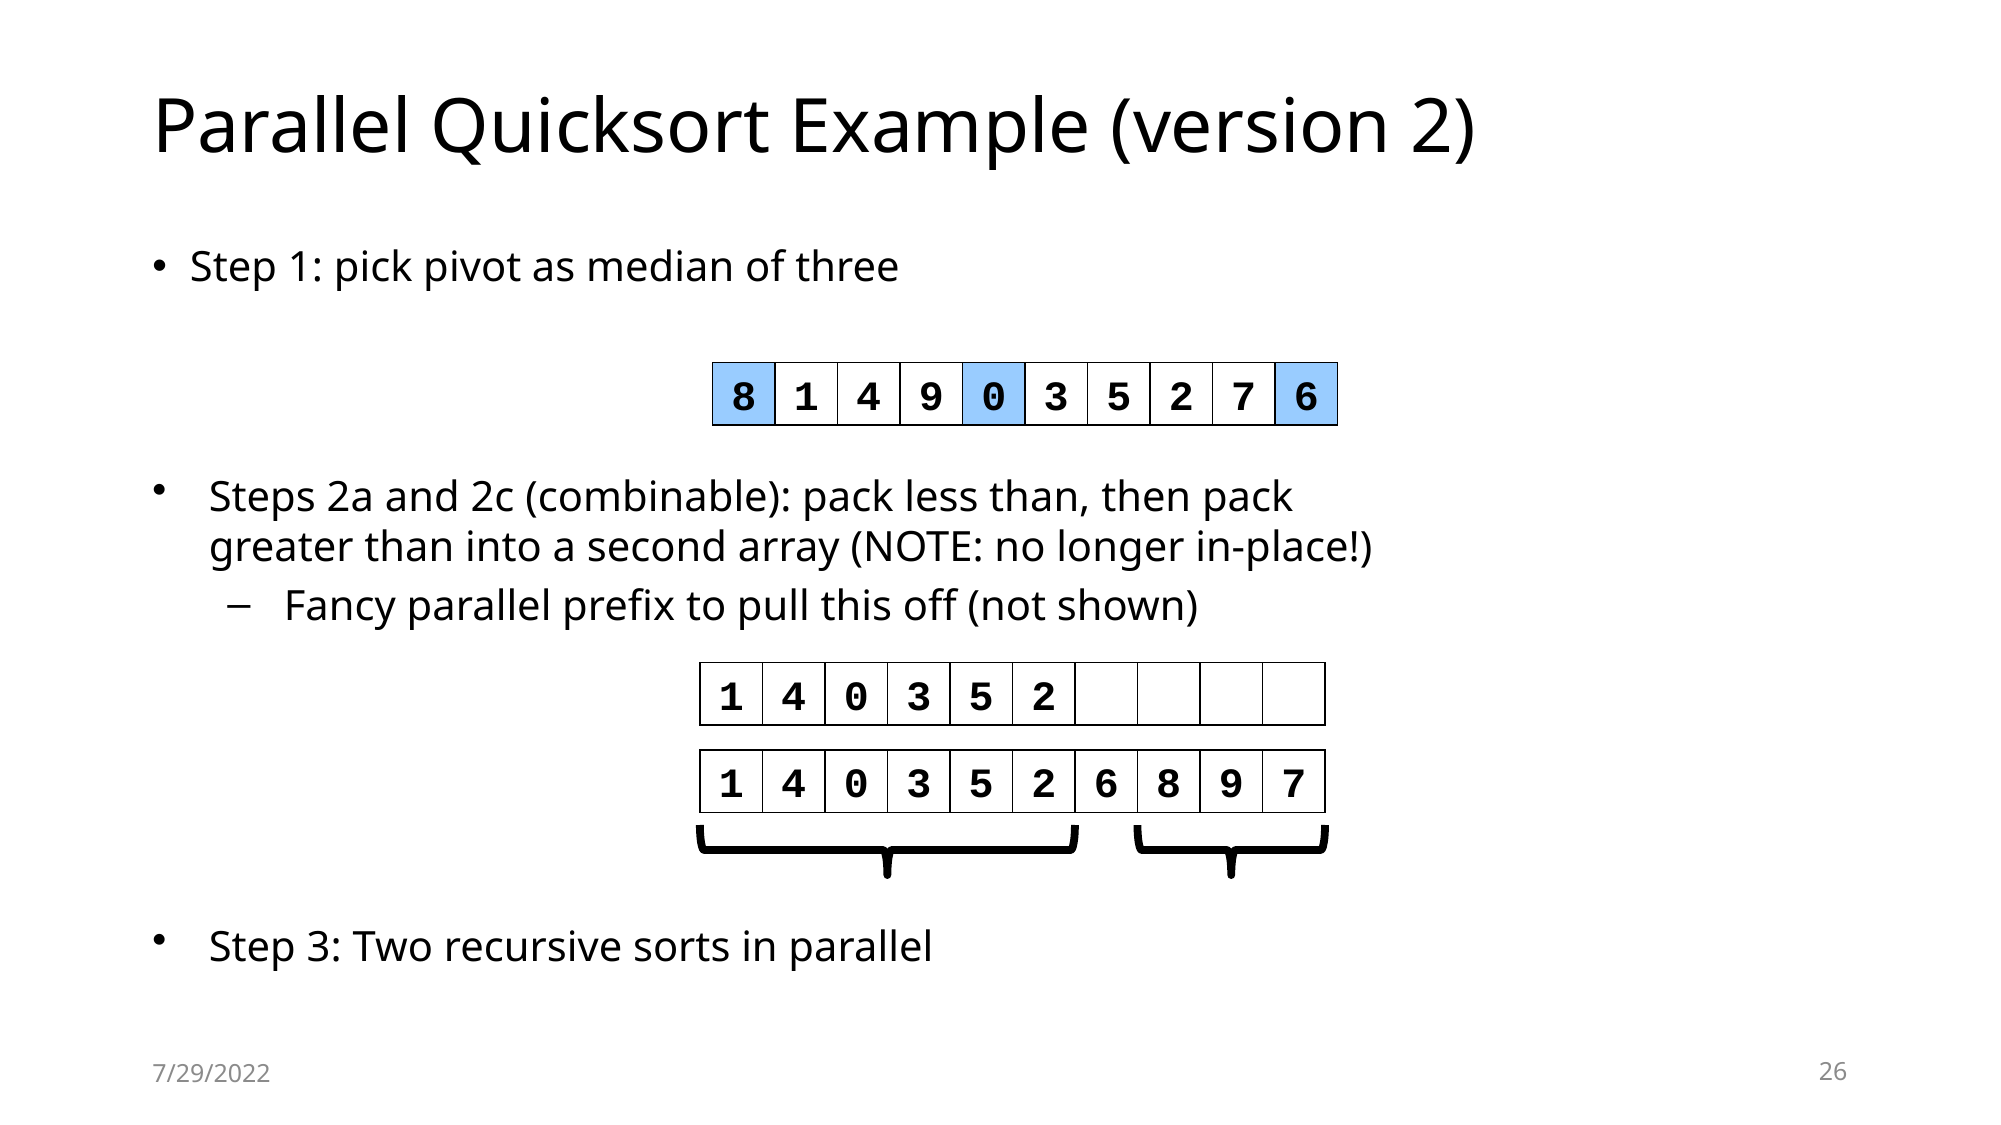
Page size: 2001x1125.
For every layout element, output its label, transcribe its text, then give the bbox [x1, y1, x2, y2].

text_box 3 [887, 662, 949, 725]
text_box 7 [1262, 749, 1325, 813]
text_box 0 [824, 662, 887, 725]
text_box 8 [712, 362, 774, 425]
title Parallel Quicksort Example (version 2) [137, 59, 1863, 198]
text_box [1199, 662, 1262, 725]
text_box [699, 825, 1075, 876]
list Step 1: pick pivot as median of three [137, 237, 1638, 313]
text_box 5 [949, 749, 1012, 813]
text_box 3 [1024, 362, 1087, 425]
text_box Steps 2a and 2c (combinable): pack less than, then pack greater than into a second array (NOTE: no longer in-place!) Fancy parallel prefix to pull this off (not shown) [137, 462, 1431, 638]
text_box 7 [1212, 362, 1274, 425]
text_box [1262, 662, 1325, 725]
text_box 6 [1274, 362, 1338, 425]
text_box 4 [762, 749, 824, 813]
text_box 0 [962, 362, 1024, 425]
text_box 6 [1074, 749, 1137, 813]
text_box 8 [1137, 749, 1199, 813]
text_box 0 [824, 749, 887, 813]
text_box 2 [1012, 662, 1074, 725]
text_box 1 [699, 662, 762, 725]
text_box 2 [1012, 749, 1074, 813]
text_box 4 [837, 362, 899, 425]
text_box Step 3: Two recursive sorts in parallel [137, 912, 1650, 1038]
text_box 9 [899, 362, 962, 425]
text_box 3 [887, 749, 949, 813]
text_box 9 [1199, 749, 1262, 813]
text_box 1 [699, 749, 762, 813]
text_box [1137, 825, 1326, 876]
slide_number 26 [1412, 1042, 1863, 1103]
text_box 5 [949, 662, 1012, 725]
text_box 5 [1087, 362, 1149, 425]
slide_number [137, 1042, 588, 1103]
text_box [1137, 662, 1199, 725]
text_box 1 [774, 362, 837, 425]
text_box [1074, 662, 1137, 725]
text_box 2 [1149, 362, 1212, 425]
text_box 4 [762, 662, 824, 725]
